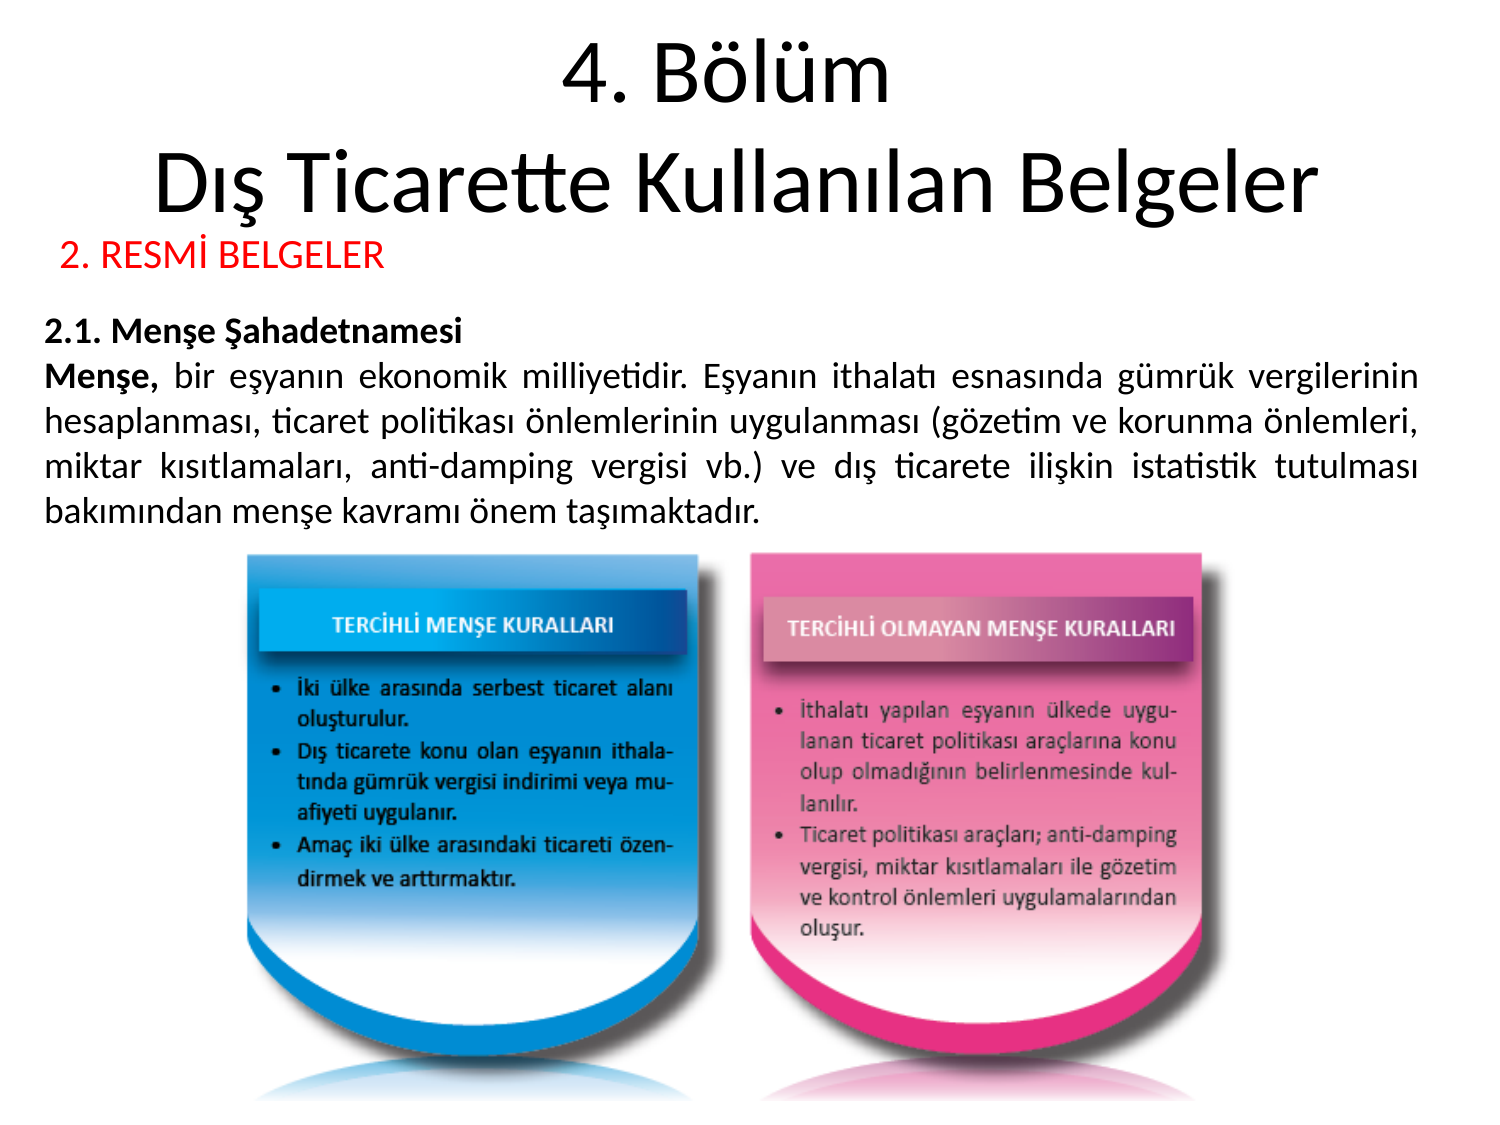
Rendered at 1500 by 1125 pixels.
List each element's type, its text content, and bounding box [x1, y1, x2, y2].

subtitle 2. RESMİ BELGELER [34, 218, 1453, 314]
picture [182, 541, 1282, 1101]
text_box 2.1. Menşe Şahadetnamesi Menşe, bir eşyanın ekonomik milliyetidir. Eşyanın ithalatı esnasında gümrük vergilerinin hesaplanması, ticaret politikası önlemlerinin uygulanması (gözetim ve korunma önlemleri, miktar kısıtlamaları, anti-damping vergisi vb.) ve dış ticarete ilişkin istatistik tutulması bakımından menşe kavramı önem taşımaktadır. [29, 299, 1436, 539]
title 4. Bölüm Dış Ticarette Kullanılan Belgeler [100, 0, 1376, 218]
